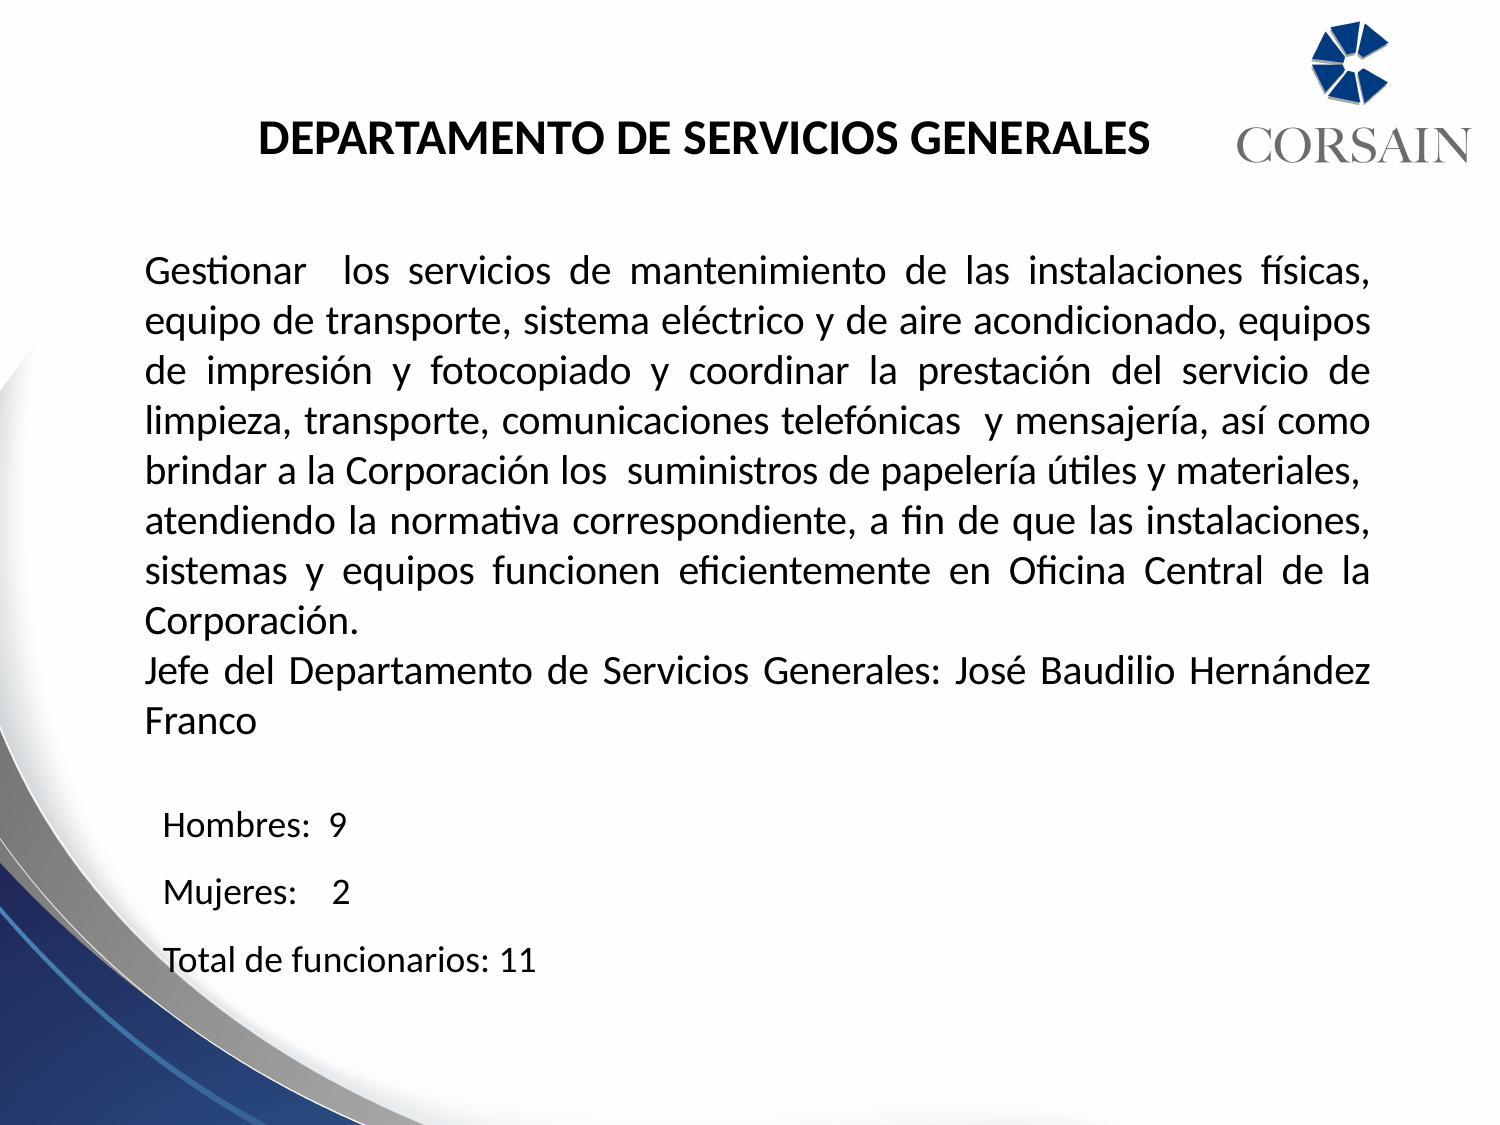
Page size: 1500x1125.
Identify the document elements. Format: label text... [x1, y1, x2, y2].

text_box Hombres: 9 Mujeres: 2 Total de funcionarios: 11 [0, 769, 706, 988]
text_box Gestionar los servicios de mantenimiento de las instalaciones físicas, equipo de transporte, sistema eléctrico y de aire acondicionado, equipos de impresión y fotocopiado y coordinar la prestación del servicio de limpieza, transporte, comunicaciones telefónicas y mensajería, así como brindar a la Corporación los suministros de papelería útiles y materiales, atendiendo la normativa correspondiente, a fin de que las instalaciones, sistemas y equipos funcionen eficientemente en Oficina Central de la Corporación. Jefe del Departamento de Servicios Generales: José Baudilio Hernández Franco [129, 235, 1386, 851]
picture [0, 0, 1500, 1125]
text_box DEPARTAMENTO DE SERVICIOS GENERALES [243, 96, 1168, 172]
